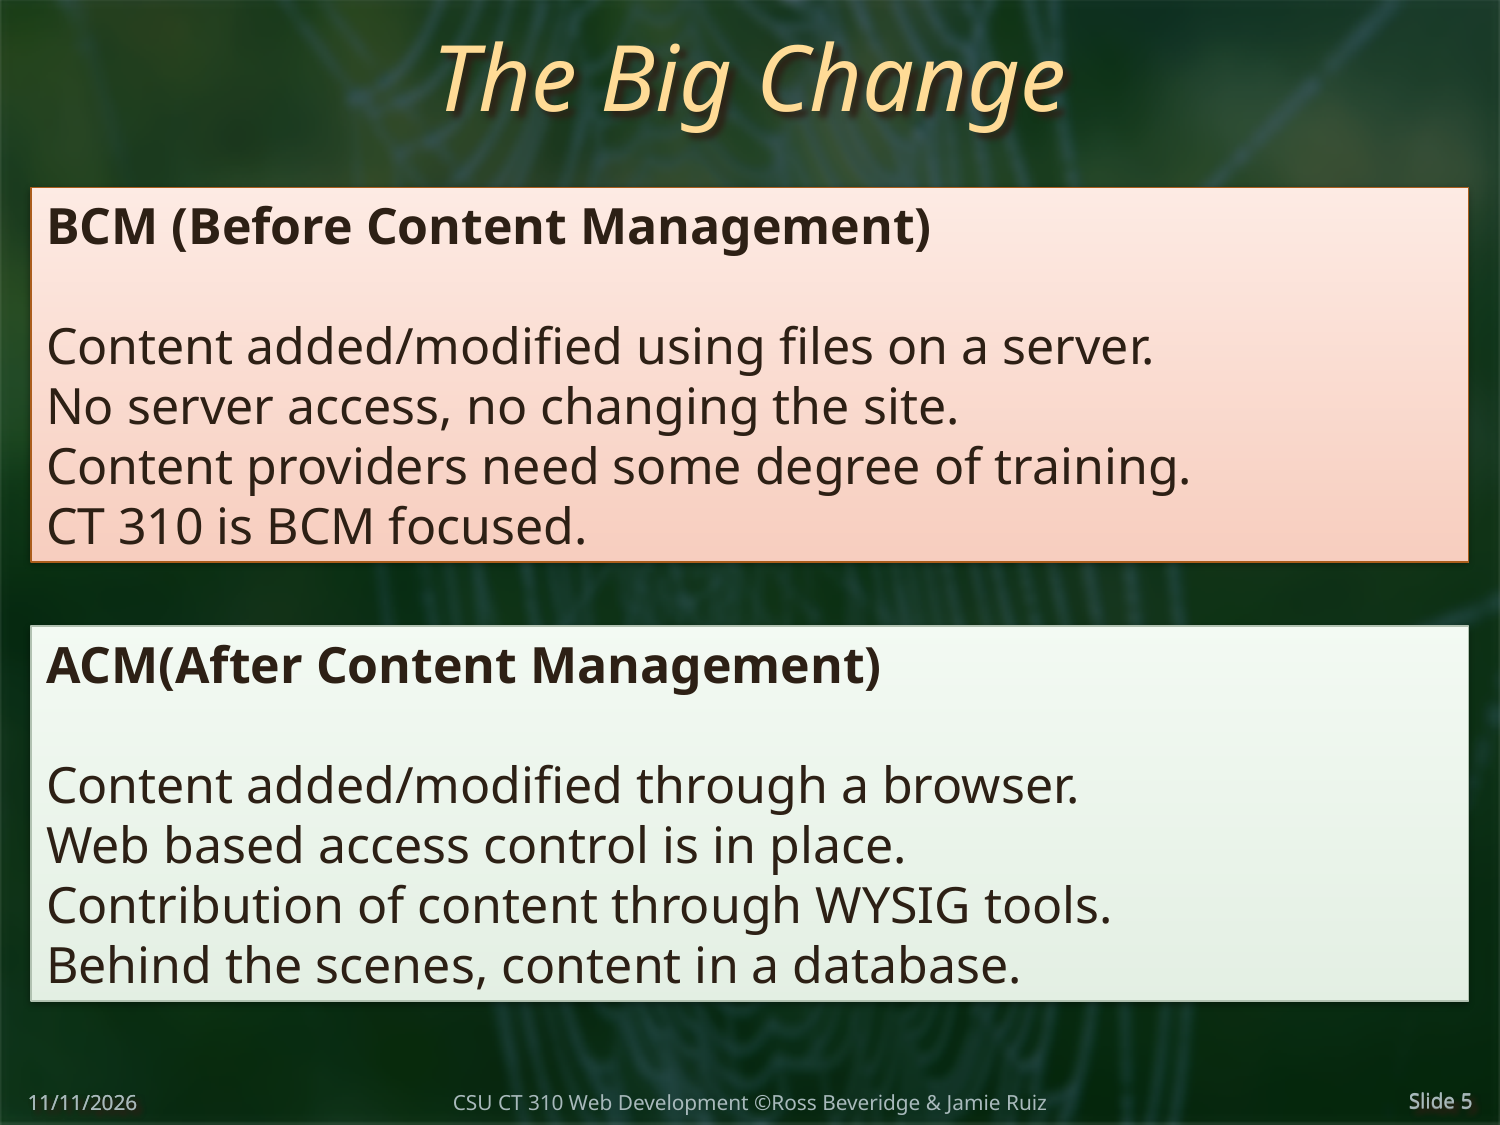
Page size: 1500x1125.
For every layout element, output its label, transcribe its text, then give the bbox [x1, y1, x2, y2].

picture [0, 0, 1500, 1125]
title The Big Change [62, 24, 1438, 185]
text_box BCM (Before Content Management) Content added/modified using files on a server. No server access, no changing the site. Content providers need some degree of training. CT 310 is BCM focused. [30, 187, 1469, 563]
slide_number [12, 1064, 188, 1125]
footer CSU CT 310 Web Development ©Ross Beveridge & Jamie Ruiz [187, 1065, 1313, 1125]
text_box ACM(After Content Management) Content added/modified through a browser. Web based access control is in place. Contribution of content through WYSIG tools. Behind the scenes, content in a database. [30, 625, 1469, 1002]
slide_number Slide 5 [1324, 1064, 1488, 1125]
